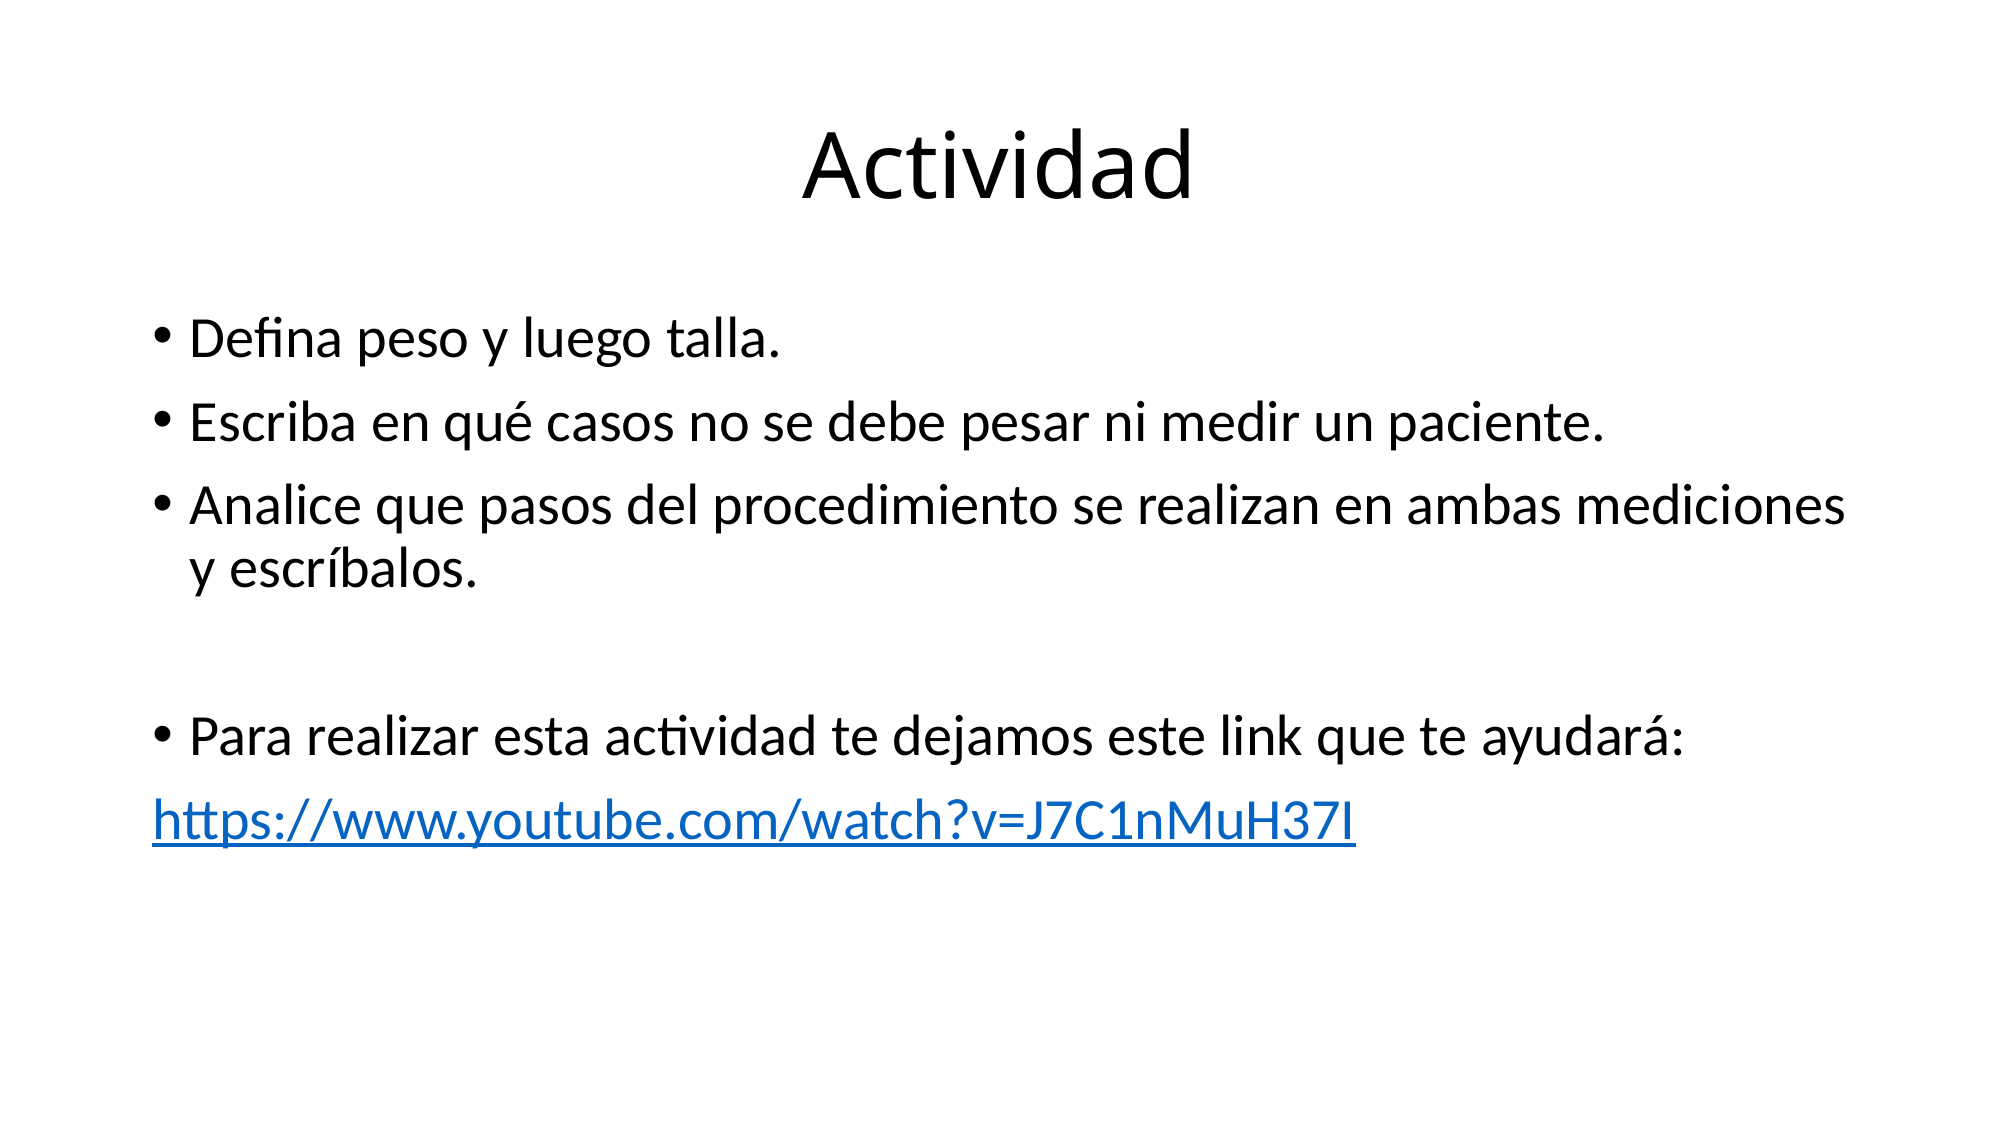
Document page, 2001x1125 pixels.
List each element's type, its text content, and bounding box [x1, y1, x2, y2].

title Actividad [137, 59, 1863, 278]
list Defina peso y luego talla. Escriba en qué casos no se debe pesar ni medir un paciente. Analice que pasos del procedimiento se realizan en ambas mediciones y escríbalos. Para realizar esta actividad te dejamos este link que te ayudará: https://www.youtube.com/watch?v=J7C1nMuH37I [137, 299, 1863, 1014]
